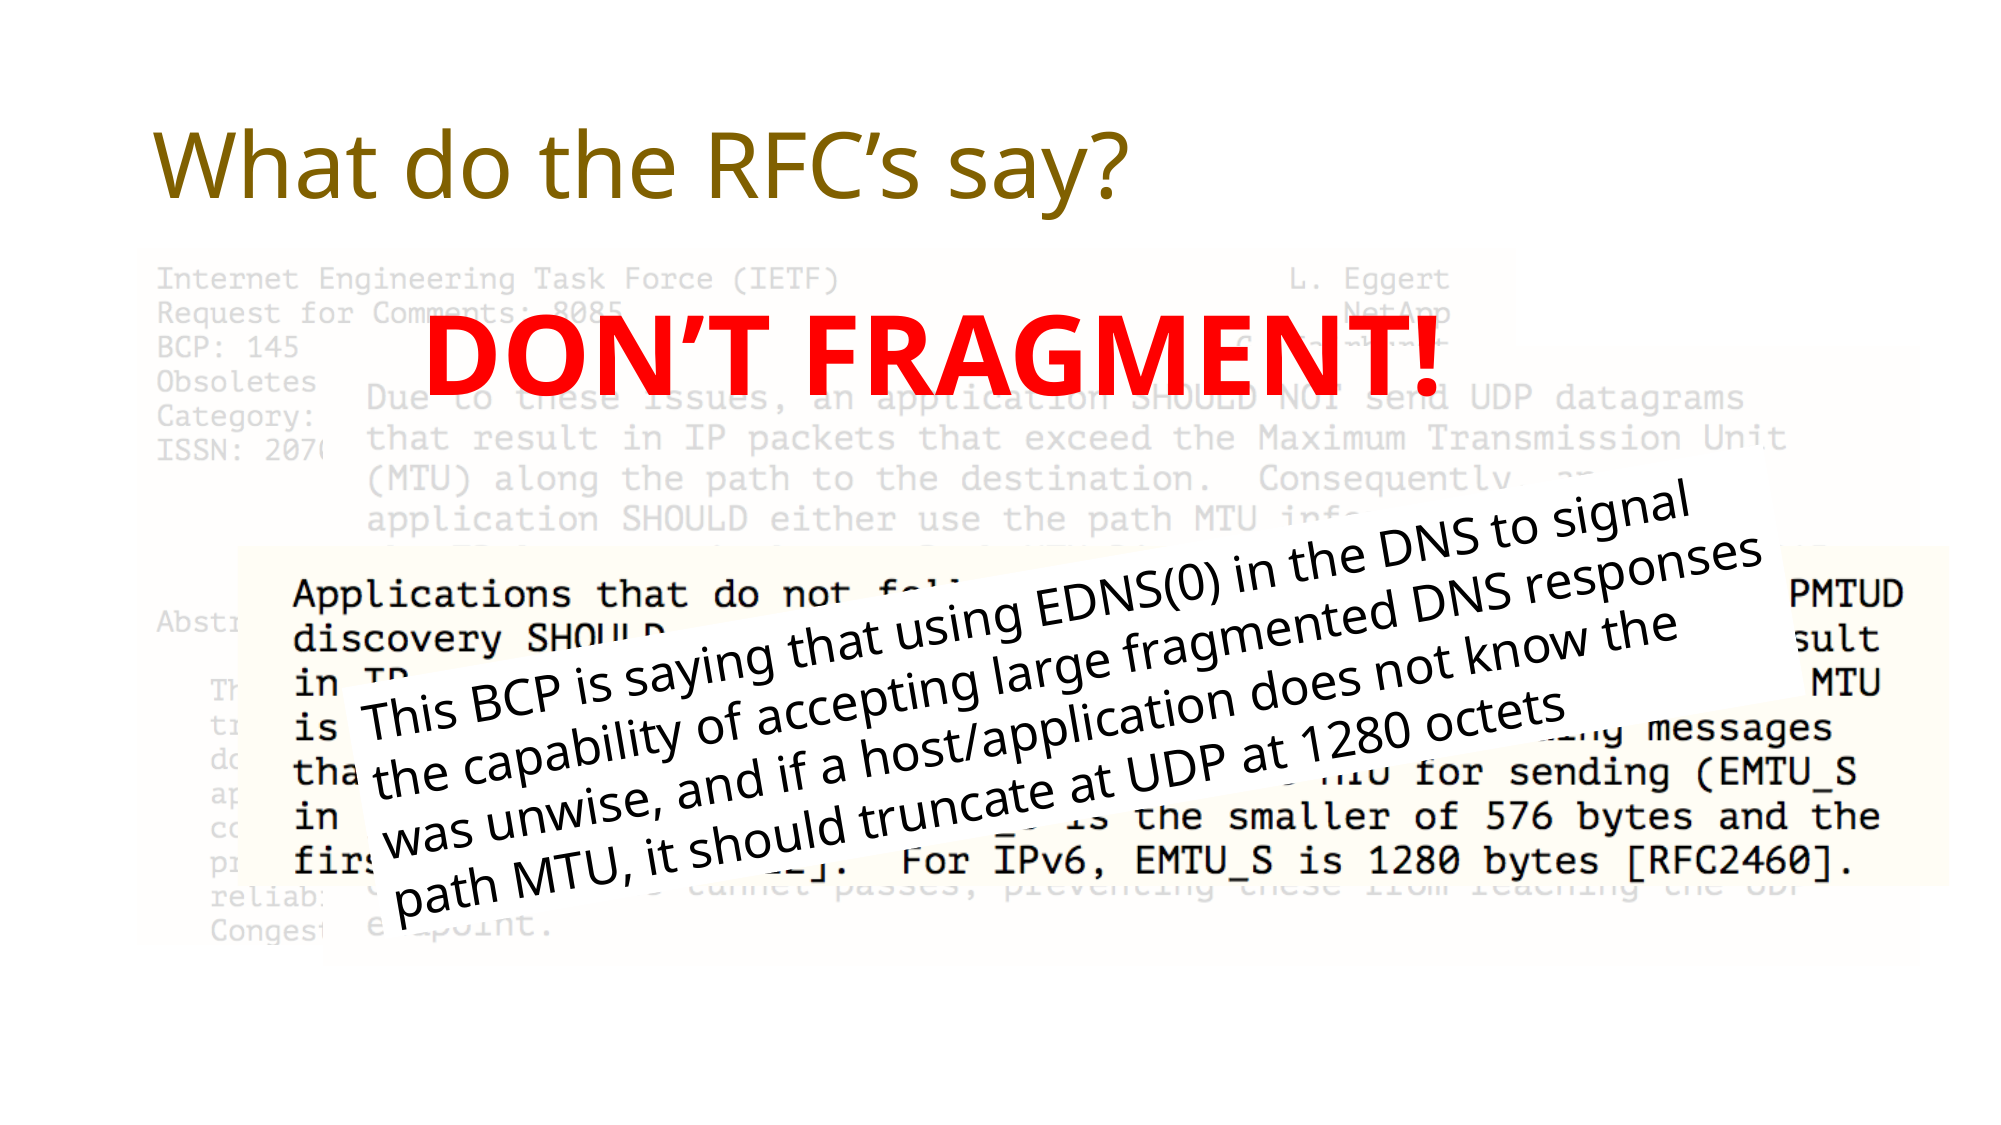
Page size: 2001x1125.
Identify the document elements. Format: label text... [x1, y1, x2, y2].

title What do the RFC’s say? [137, 59, 1863, 227]
picture [137, 248, 1950, 966]
text_box [114, 227, 1950, 970]
